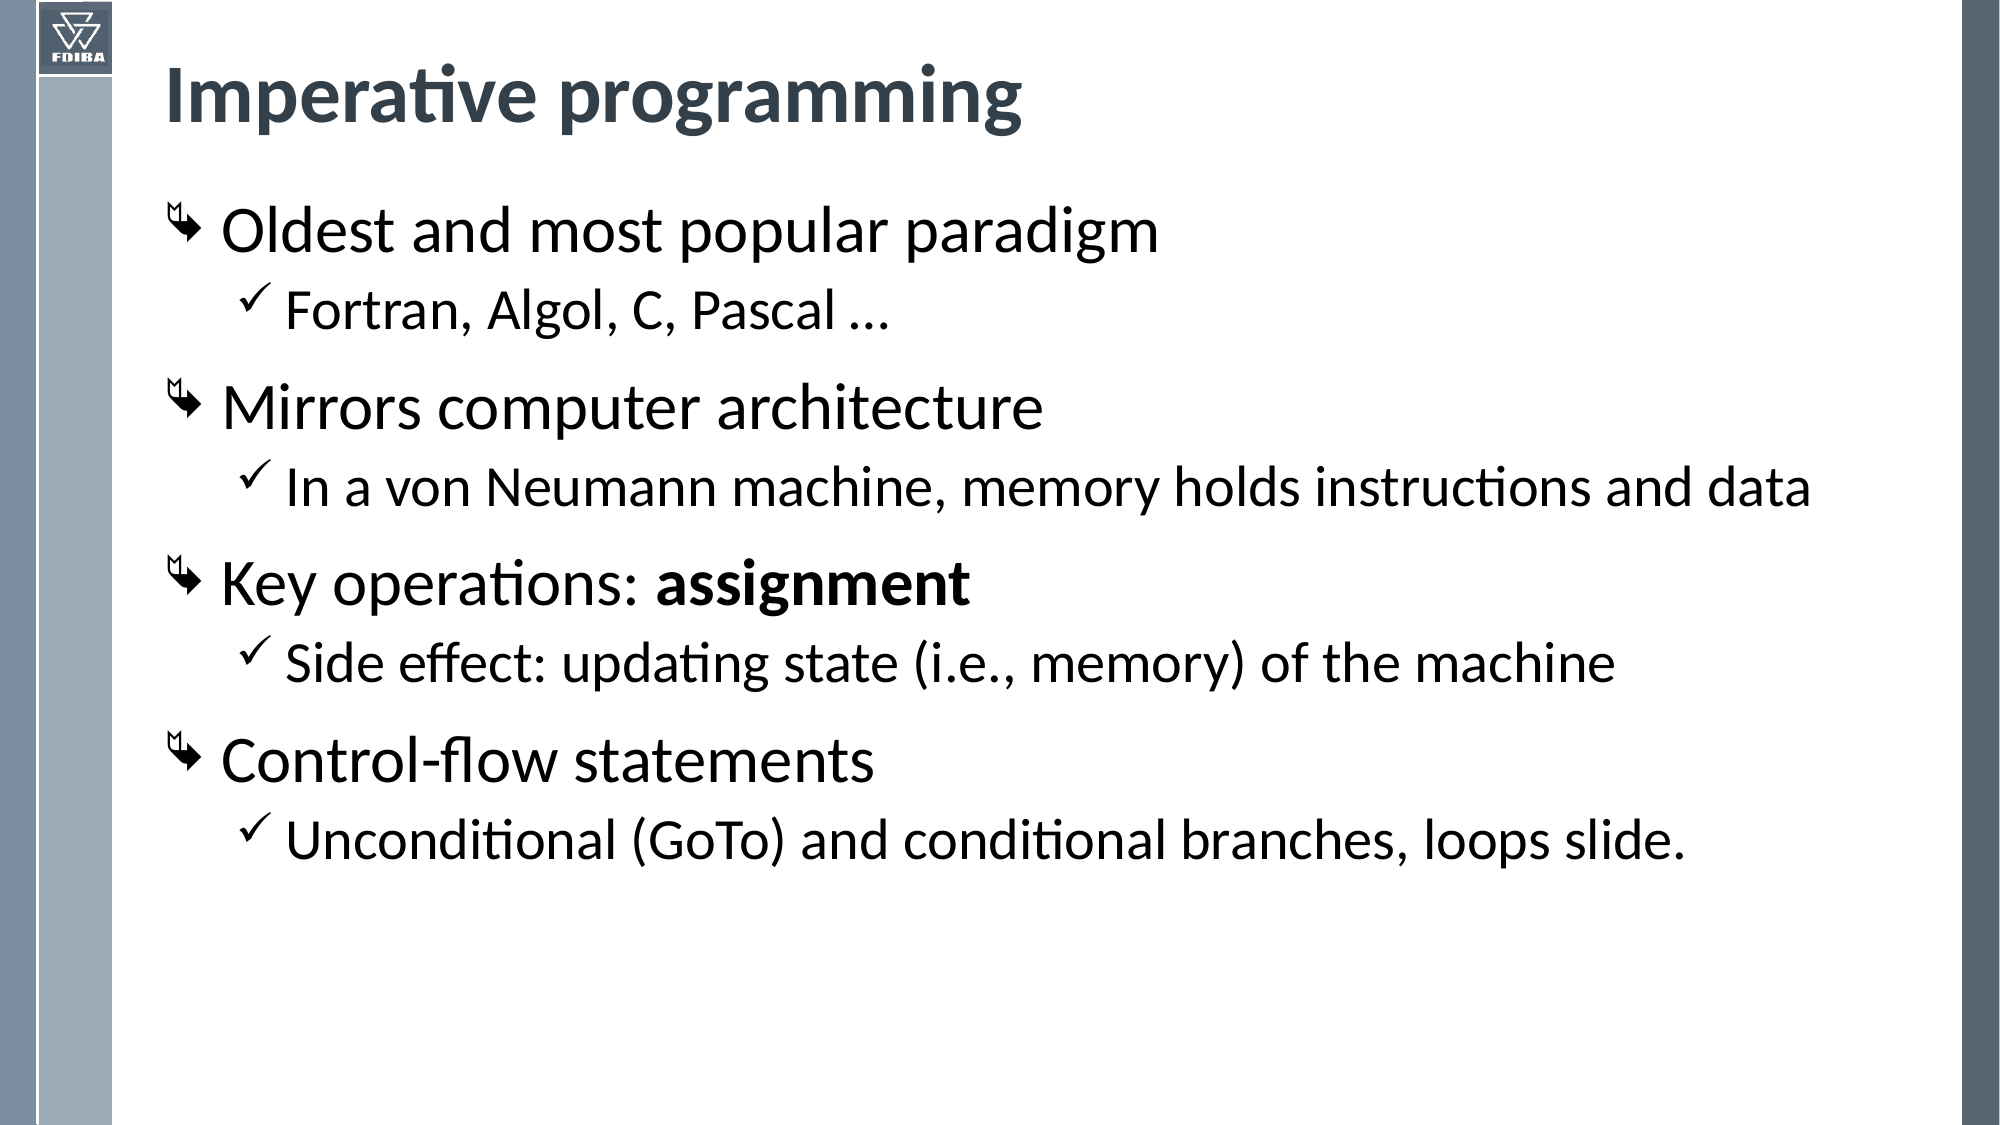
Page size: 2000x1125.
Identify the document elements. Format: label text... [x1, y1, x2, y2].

picture [41, 10, 108, 66]
list Oldest and most popular paradigm Fortran, Algol, C, Pascal … Mirrors computer architecture In a von Neumann machine, memory holds instructions and data Key operations: assignment Side effect: updating state (i.e., memory) of the machine Control-flow statements Unconditional (GoTo) and conditional branches, loops slide. [149, 187, 1938, 1075]
title Imperative programming [149, 29, 1938, 149]
